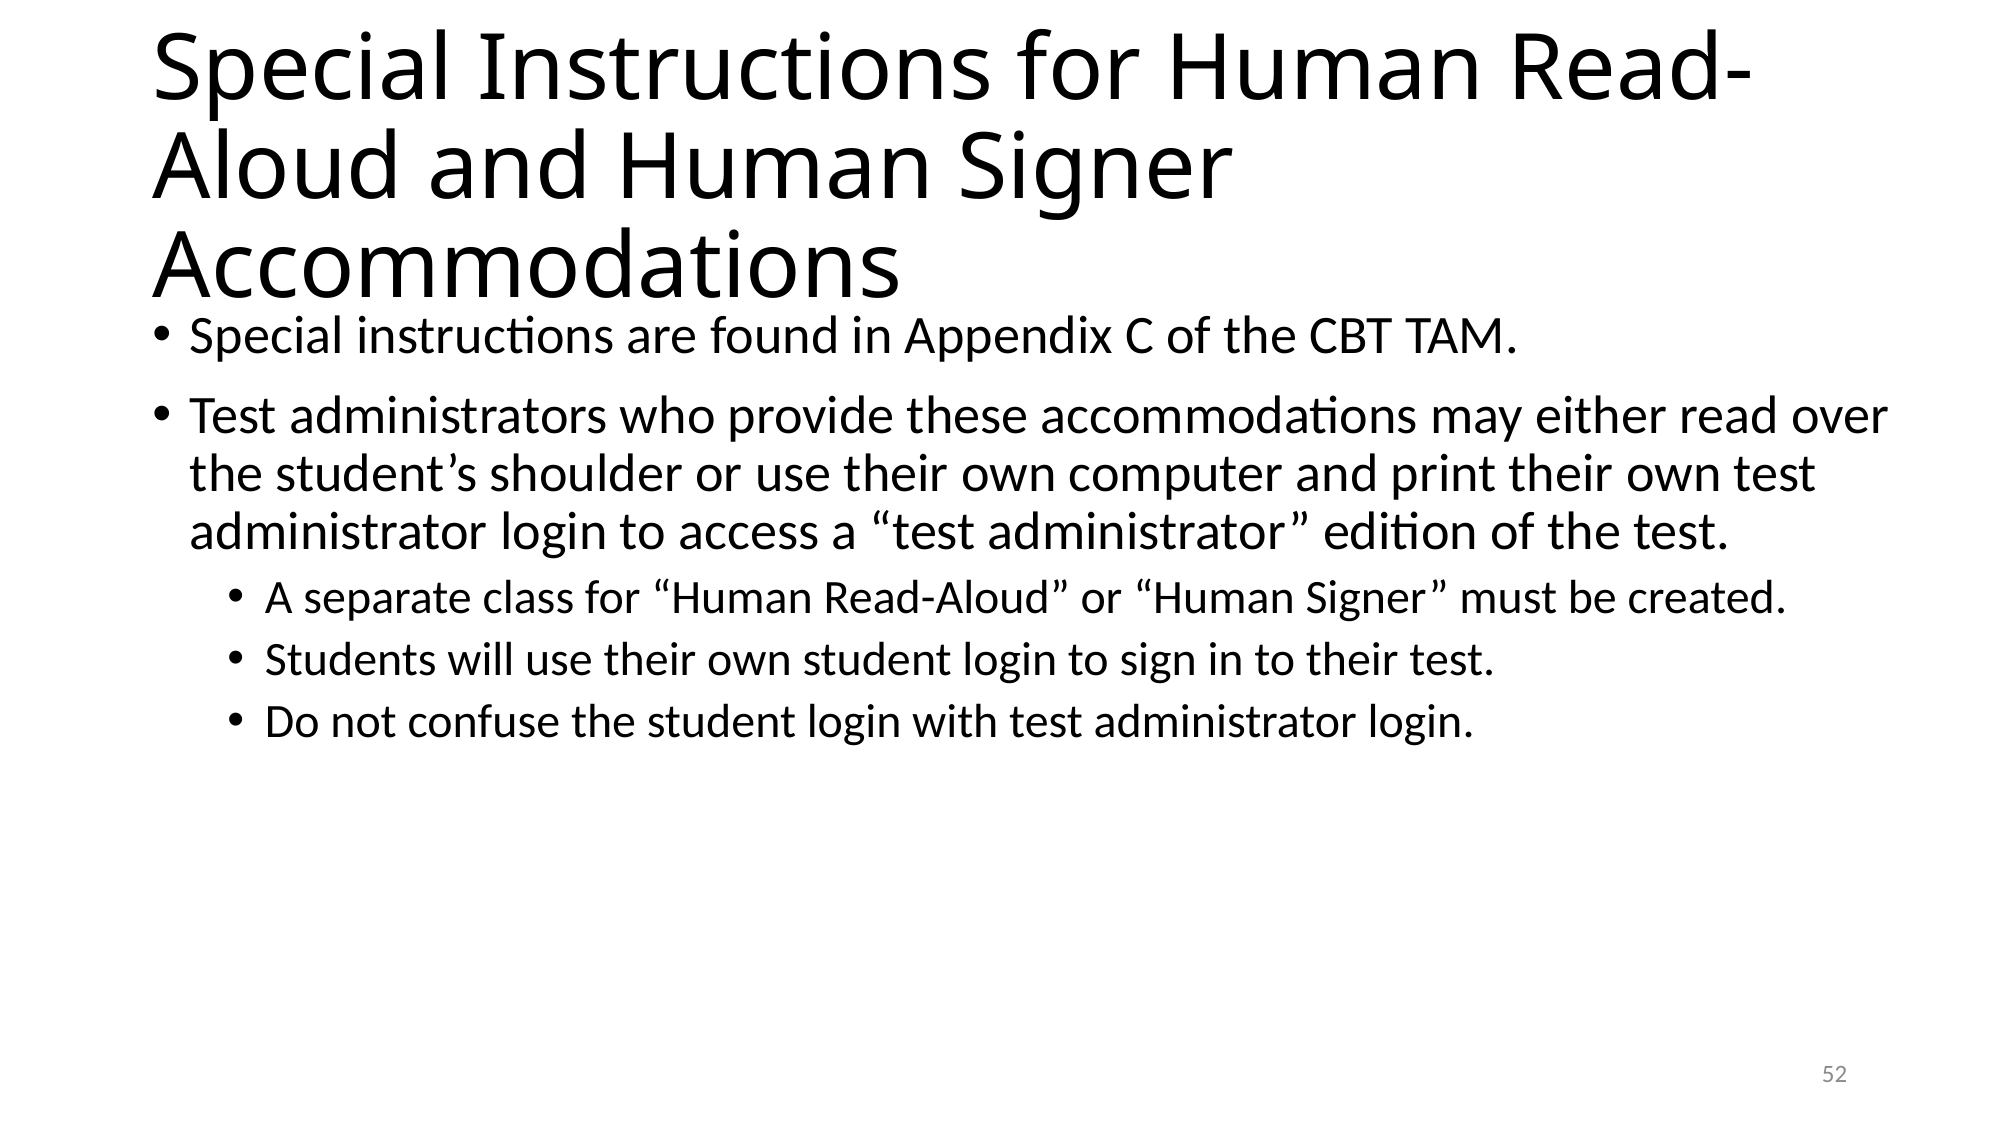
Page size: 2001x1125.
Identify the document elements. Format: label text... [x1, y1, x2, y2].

title Special Instructions for Human Read-Aloud and Human Signer Accommodations [137, 59, 1863, 278]
slide_number 51 [1412, 1042, 1863, 1103]
list Special instructions are found in Appendix C of the CBT TAM. Test administrators who provide these accommodations may either read over the student’s shoulder or use their own computer and print their own test administrator login to access a “test administrator” edition of the test. A separate class for “Human Read-Aloud” or “Human Signer” must be created. Students will use their own student login to sign in to their test. Do not confuse the student login with test administrator login. [137, 299, 1938, 1014]
